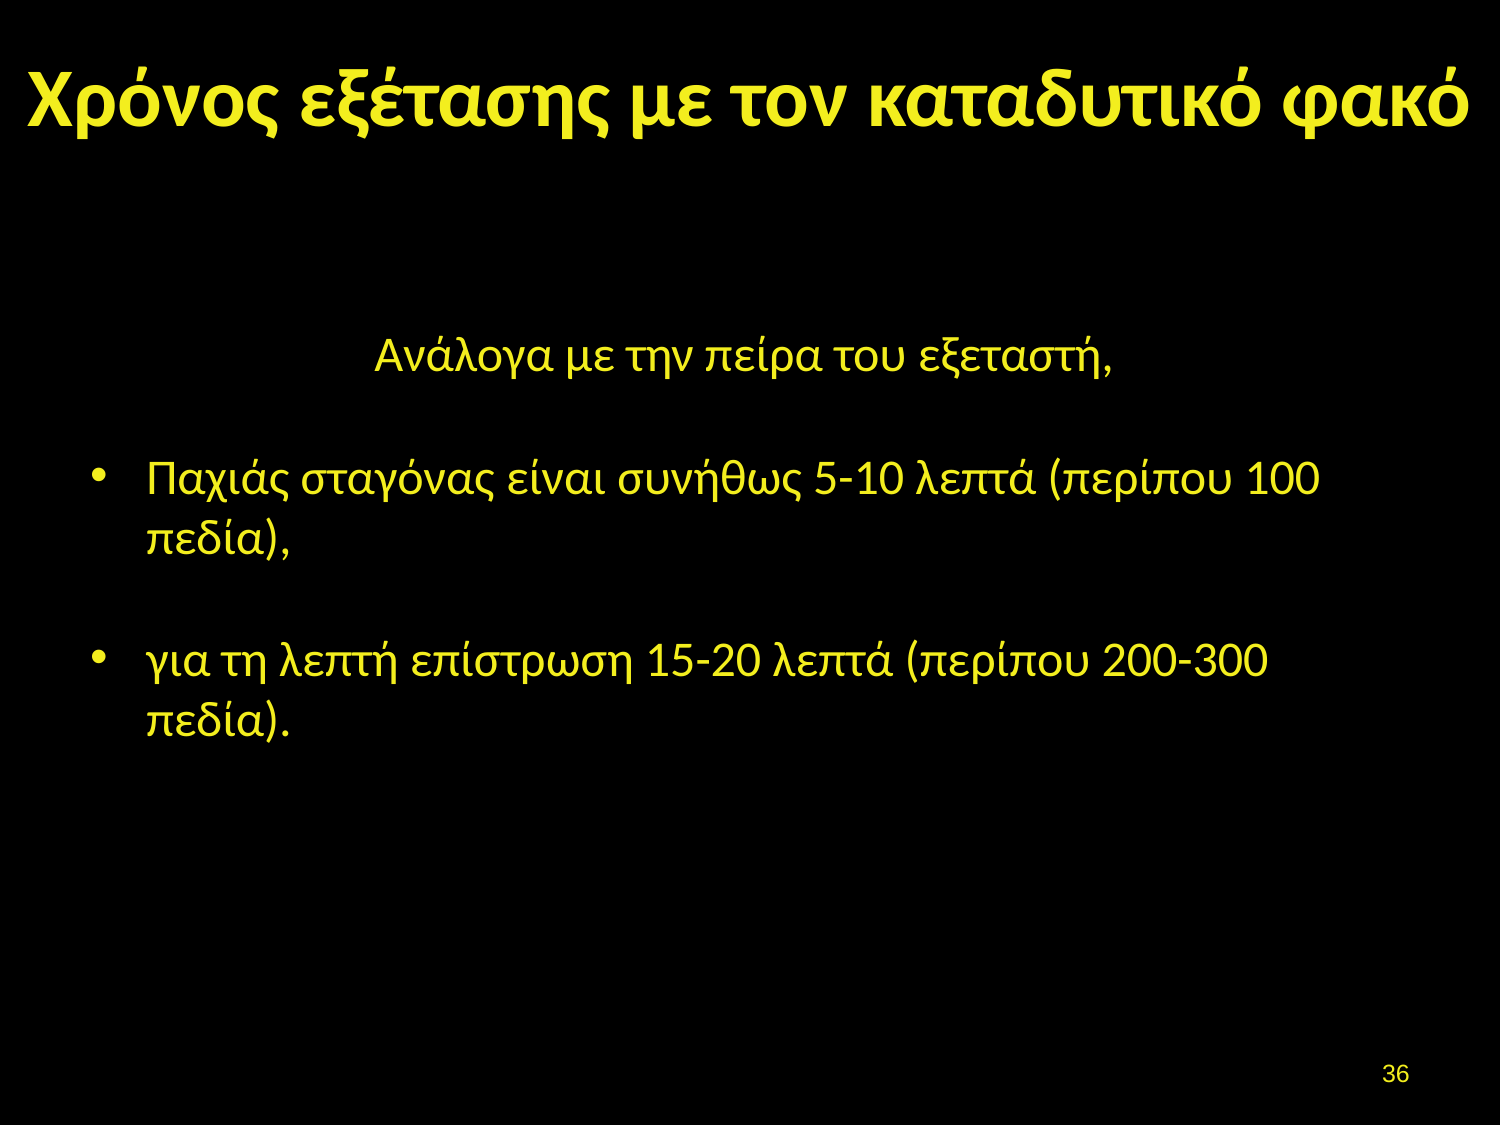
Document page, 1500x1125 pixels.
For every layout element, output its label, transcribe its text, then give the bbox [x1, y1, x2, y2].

list Ανάλογα με την πείρα του εξεταστή, Παχιάς σταγόνας είναι συνήθως 5-10 λεπτά (περίπου 100 πεδία), για τη λεπτή επίστρωση 15-20 λεπτά (περίπου 200-300 πεδία). [75, 314, 1425, 823]
slide_number 35 [1074, 1042, 1425, 1103]
title Χρόνος εξέτασης με τον καταδυτικό φακό [0, 19, 1500, 169]
